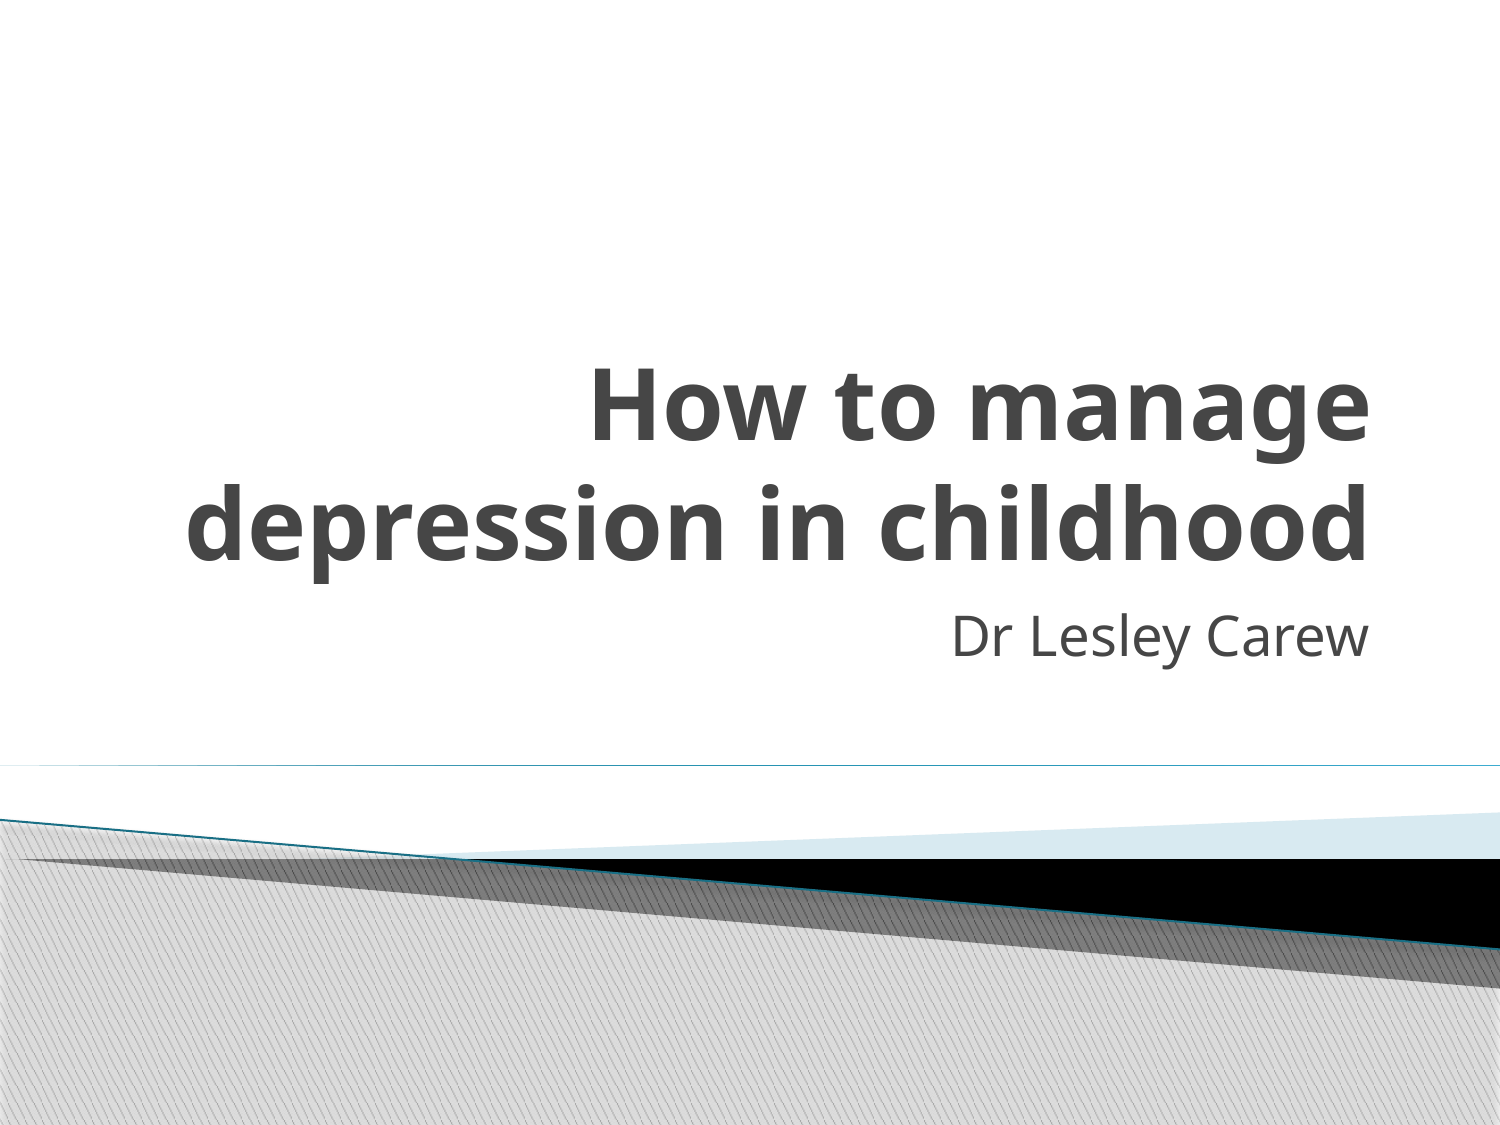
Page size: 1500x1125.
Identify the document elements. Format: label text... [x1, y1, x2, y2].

picture [5, 859, 1500, 989]
subtitle Dr Lesley Carew [112, 592, 1388, 790]
title How to manage depression in childhood [112, 287, 1388, 588]
